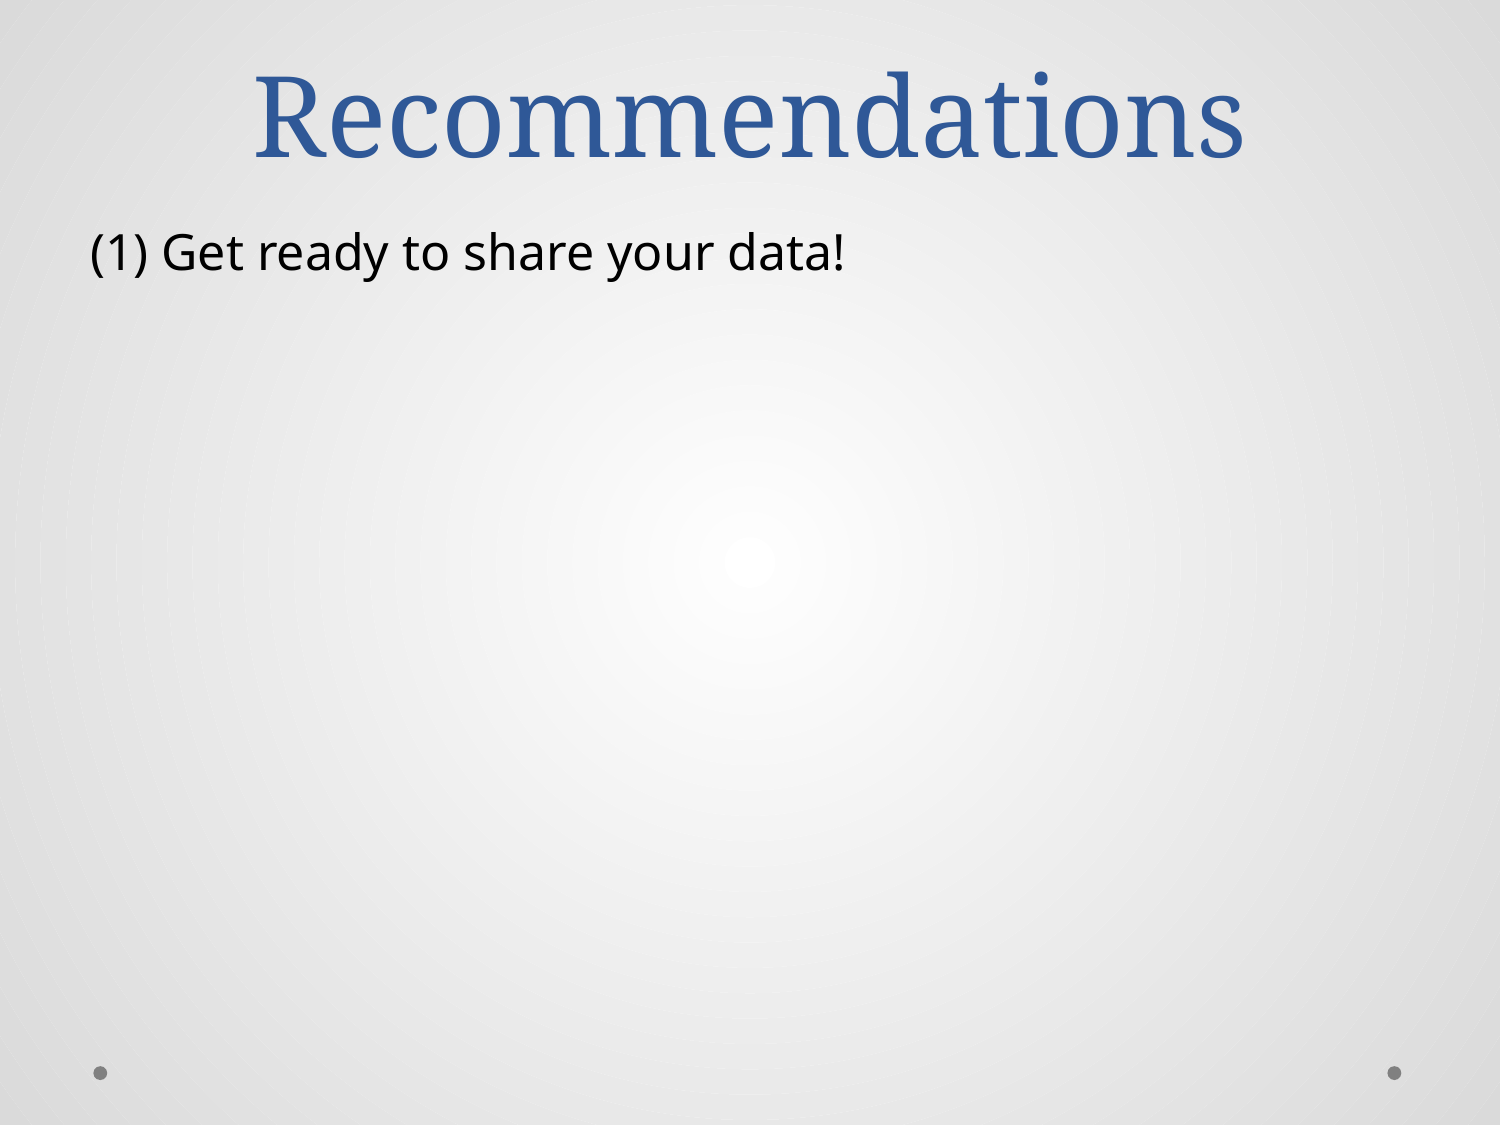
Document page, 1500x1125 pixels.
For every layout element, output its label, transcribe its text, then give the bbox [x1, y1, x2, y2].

title Recommendations [75, 0, 1425, 188]
list (1) Get ready to share your data! [75, 212, 1425, 1005]
